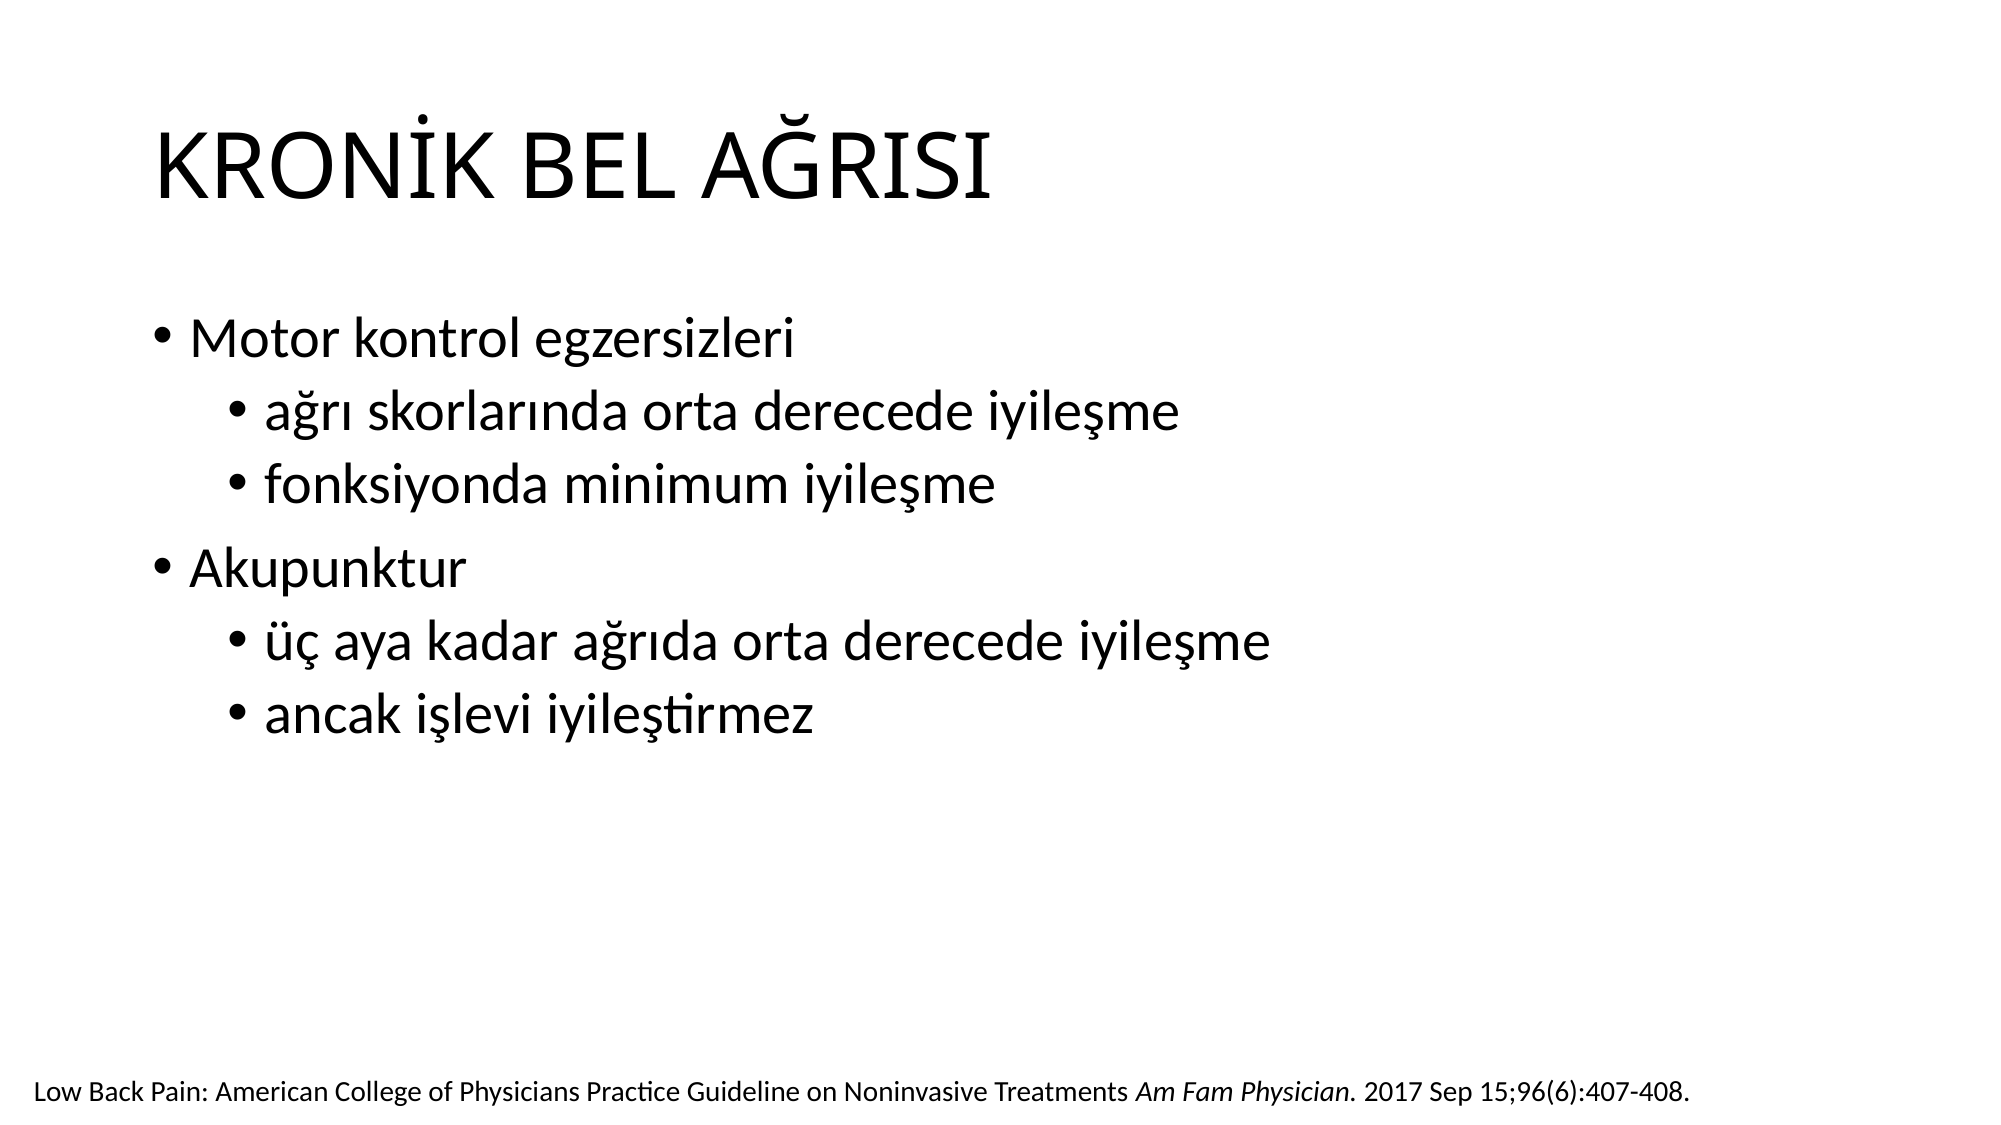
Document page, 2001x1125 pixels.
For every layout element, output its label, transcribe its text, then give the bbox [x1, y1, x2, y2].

title KRONİK BEL AĞRISI [137, 59, 1863, 278]
text_box Low Back Pain: American College of Physicians Practice Guideline on Noninvasive Treatments Am Fam Physician. 2017 Sep 15;96(6):407-408. [19, 1065, 2000, 1115]
list Motor kontrol egzersizleri ağrı skorlarında orta derecede iyileşme fonksiyonda minimum iyileşme Akupunktur üç aya kadar ağrıda orta derecede iyileşme ancak işlevi iyileştirmez [137, 299, 1863, 1014]
